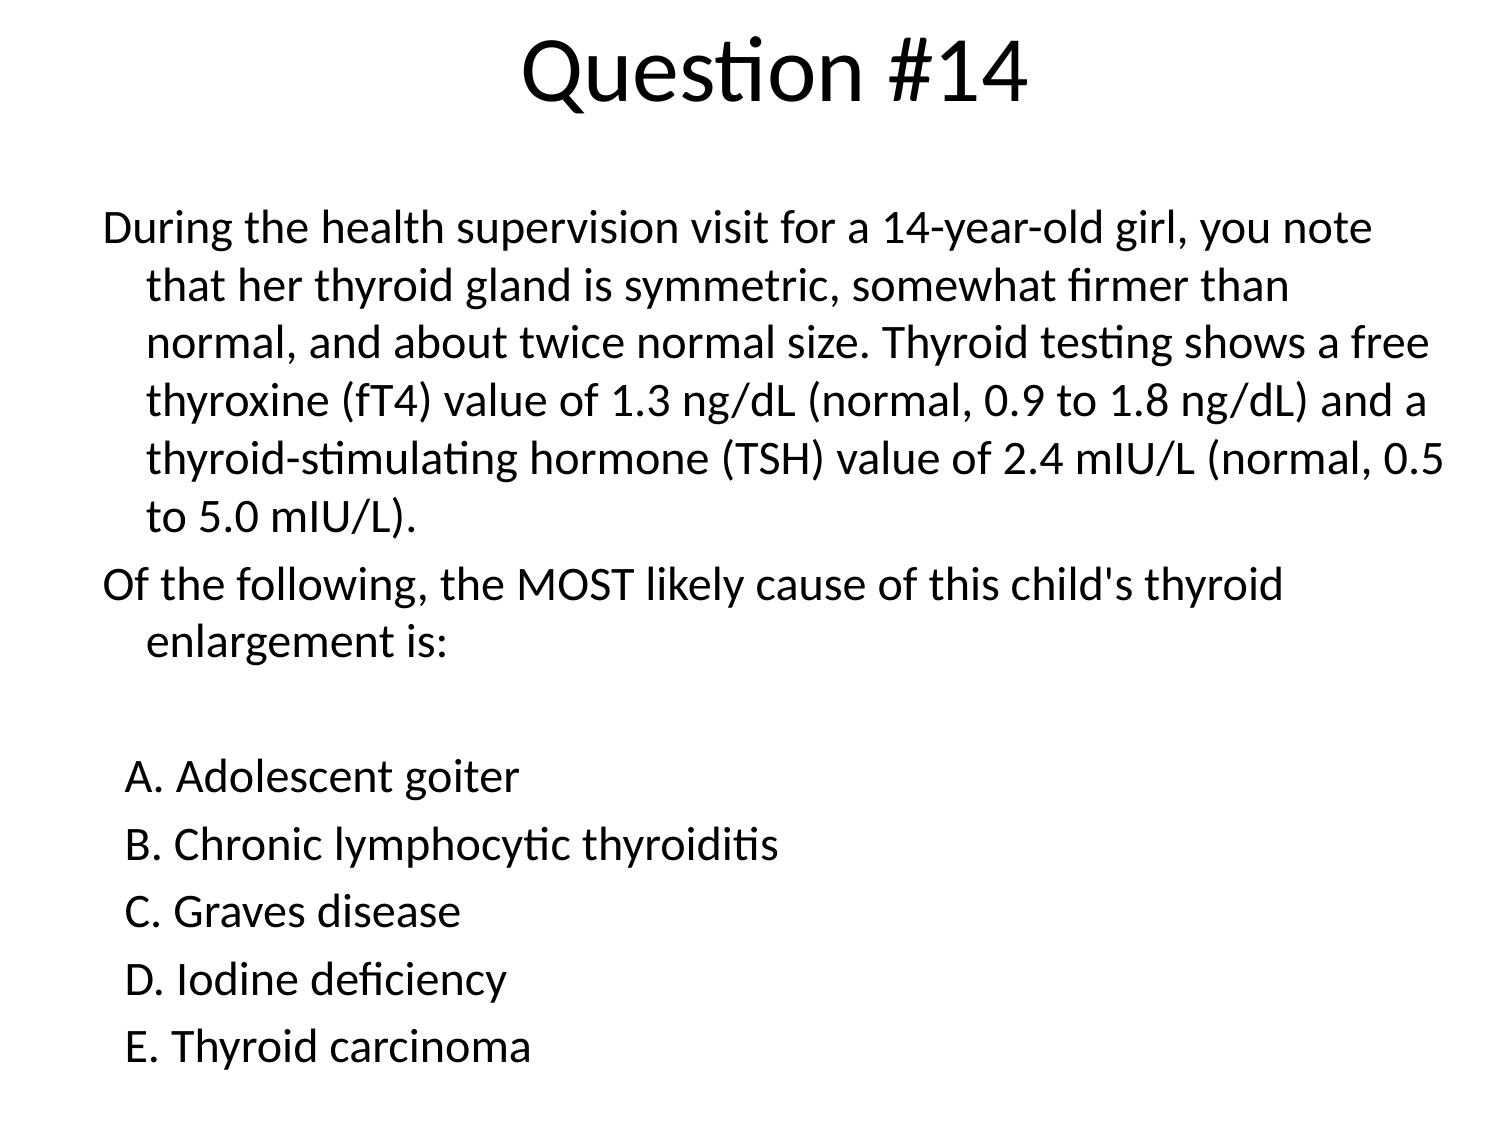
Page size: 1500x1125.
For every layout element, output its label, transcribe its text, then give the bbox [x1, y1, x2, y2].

text_box Question #14 [99, 0, 1450, 188]
list During the health supervision visit for a 14-year-old girl, you note that her thyroid gland is symmetric, somewhat firmer than normal, and about twice normal size. Thyroid testing shows a free thyroxine (fT4) value of 1.3 ng/dL (normal, 0.9 to 1.8 ng/dL) and a thyroid-stimulating hormone (TSH) value of 2.4 mIU/L (normal, 0.5 to 5.0 mIU/L). Of the following, the MOST likely cause of this child's thyroid enlargement is: A. Adolescent goiter B. Chronic lymphocytic thyroiditis C. Graves disease D. Iodine deficiency E. Thyroid carcinoma [87, 187, 1463, 1088]
